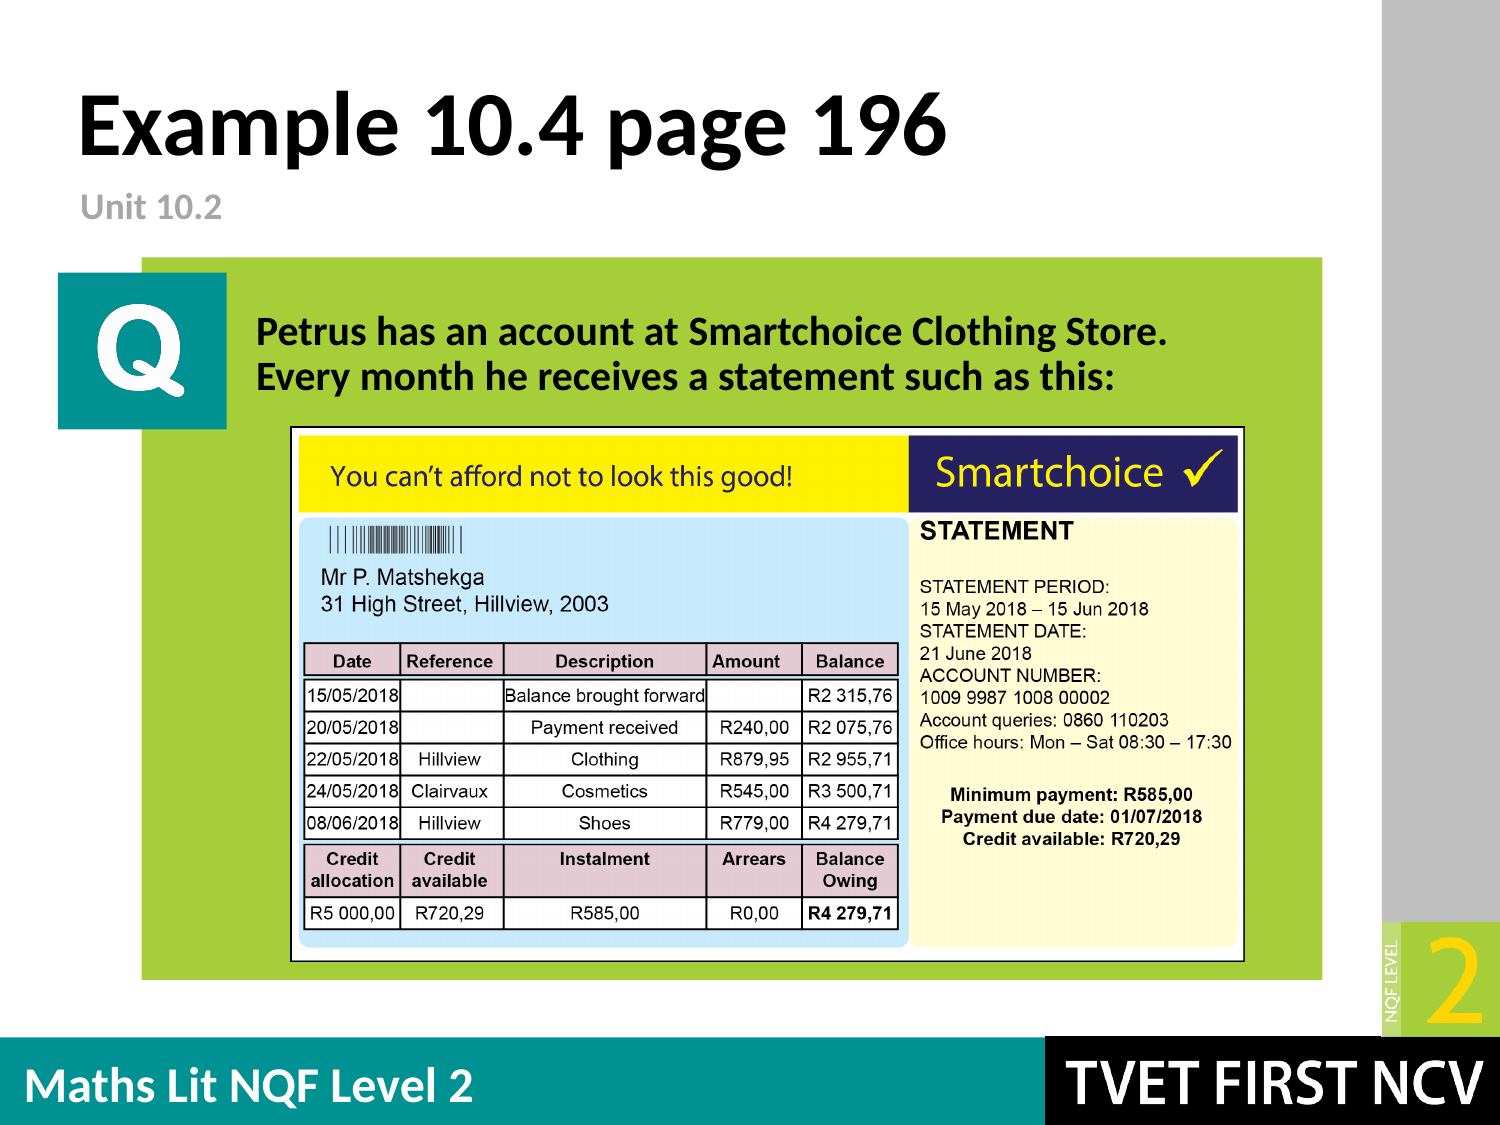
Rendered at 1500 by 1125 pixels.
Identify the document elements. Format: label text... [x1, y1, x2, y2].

picture [1381, 922, 1500, 1037]
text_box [141, 257, 1323, 980]
picture [290, 426, 1245, 962]
list Unit 10.2 [65, 179, 1363, 230]
title Example 10.4 page 196 [62, 68, 1360, 187]
picture [1065, 1050, 1484, 1120]
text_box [57, 272, 227, 430]
